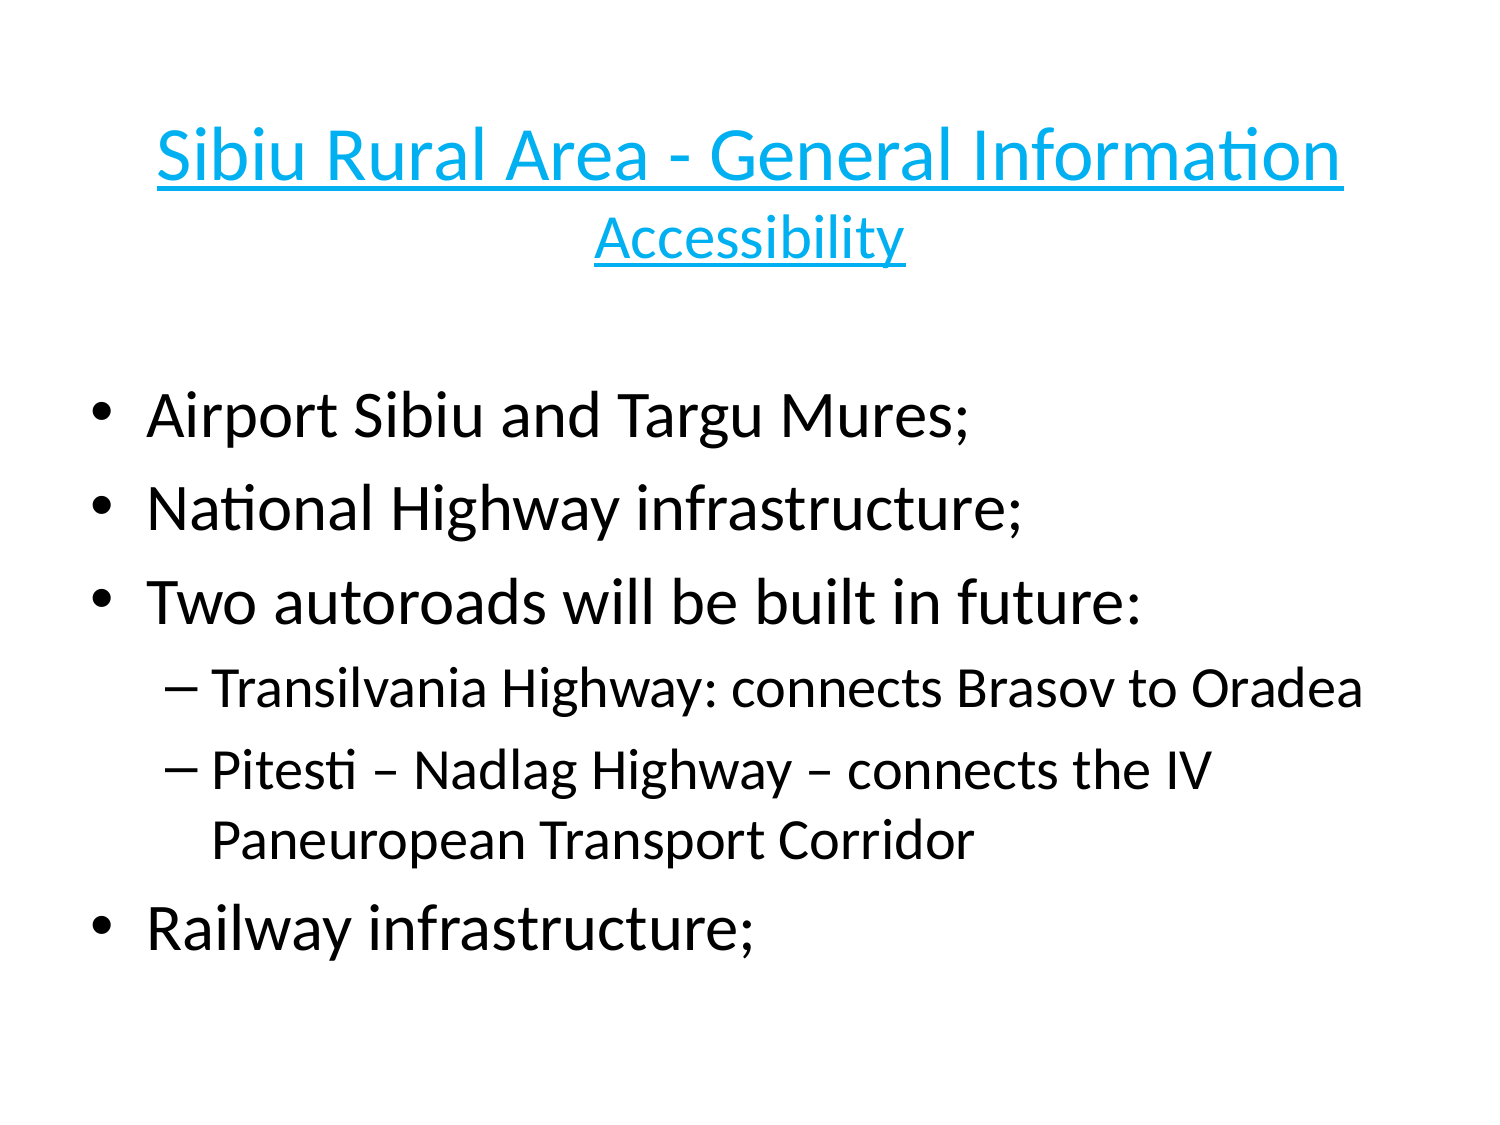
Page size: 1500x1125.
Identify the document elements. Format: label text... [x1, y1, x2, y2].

list Airport Sibiu and Targu Mures; National Highway infrastructure; Two autoroads will be built in future: Transilvania Highway: connects Brasov to Oradea Pitesti – Nadlag Highway – connects the IV Paneuropean Transport Corridor Railway infrastructure; [74, 363, 1426, 1006]
title Sibiu Rural Area - General Information Accessibility [74, 70, 1426, 305]
